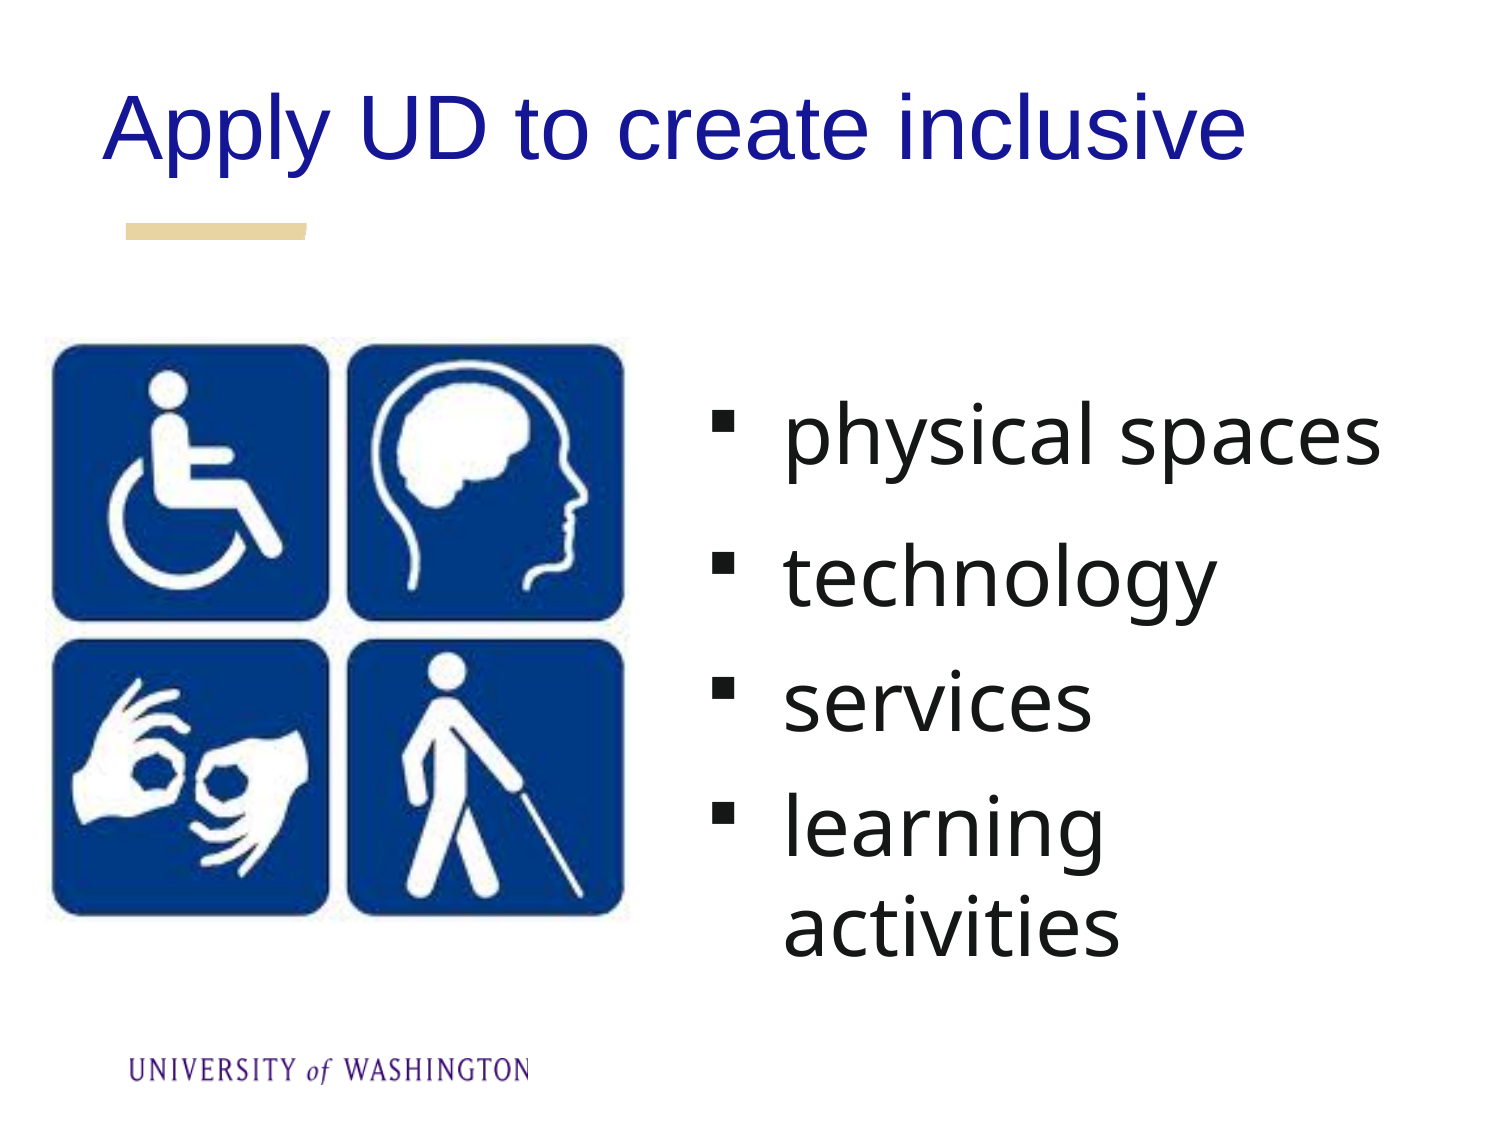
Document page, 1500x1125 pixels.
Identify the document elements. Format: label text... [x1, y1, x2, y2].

title Apply UD to create inclusive [87, 60, 1463, 225]
list physical spaces technology services learning activities [691, 373, 1457, 1027]
picture [45, 337, 634, 926]
